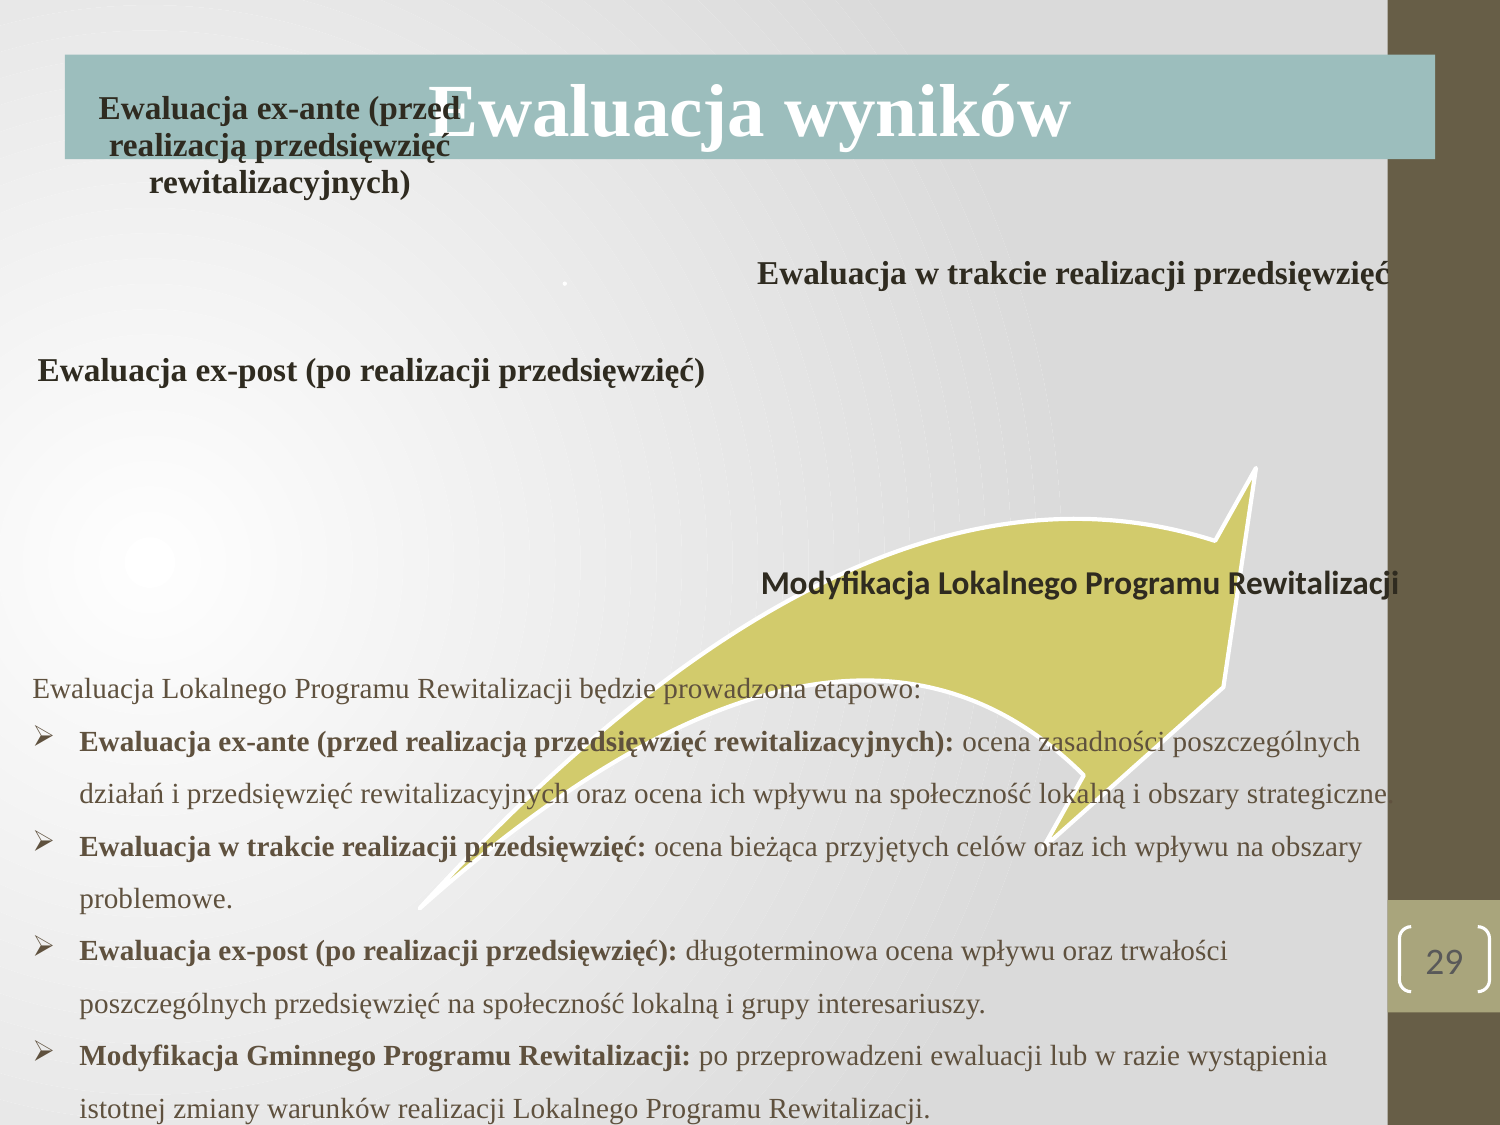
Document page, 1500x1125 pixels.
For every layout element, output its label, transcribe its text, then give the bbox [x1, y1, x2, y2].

text_box Ewaluacja wyników [64, 54, 1436, 118]
slide_number 29 [1412, 925, 1492, 994]
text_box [17, 124, 1436, 646]
text_box Ewaluacja Lokalnego Programu Rewitalizacji będzie prowadzona etapowo: Ewaluacja ex-ante (przed realizacją przedsięwzięć rewitalizacyjnych): ocena zasadności poszczególnych działań i przedsięwzięć rewitalizacyjnych oraz ocena ich wpływu na społeczność lokalną i obszary strategiczne. Ewaluacja w trakcie realizacji przedsięwzięć: ocena bieżąca przyjętych celów oraz ich wpływu na obszary problemowe. Ewaluacja ex-post (po realizacji przedsięwzięć): długoterminowa ocena wpływu oraz trwałości poszczególnych przedsięwzięć na społeczność lokalną i grupy interesariuszy. Modyfikacja Gminnego Programu Rewitalizacji: po przeprowadzeni ewaluacji lub w razie wystąpienia istotnej zmiany warunków realizacji Lokalnego Programu Rewitalizacji. [17, 648, 1412, 1125]
